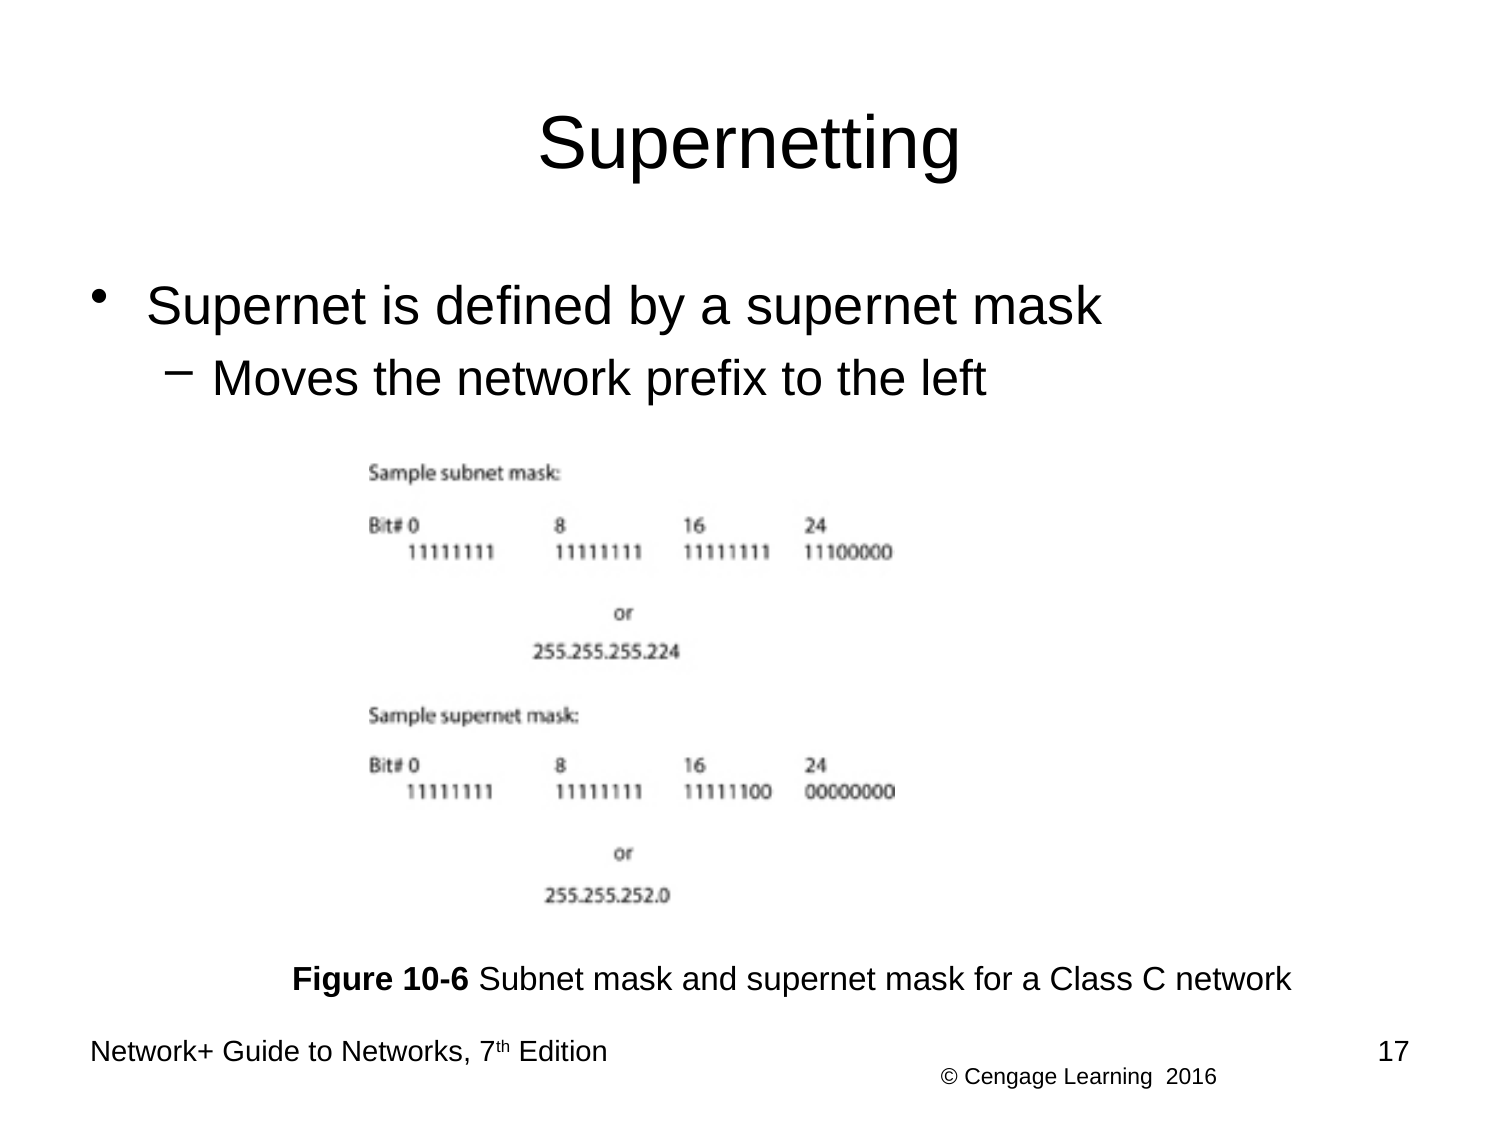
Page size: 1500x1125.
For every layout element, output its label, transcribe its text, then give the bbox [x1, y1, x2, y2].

list Supernet is defined by a supernet mask Moves the network prefix to the left [75, 262, 1425, 1005]
footer Network+ Guide to Networks, 7th Edition [74, 1024, 713, 1103]
picture [369, 462, 895, 909]
slide_number 17 [1312, 1024, 1426, 1103]
text_box Figure 10-6 Subnet mask and supernet mask for a Class C network [277, 949, 1308, 1005]
title Supernetting [75, 45, 1425, 233]
